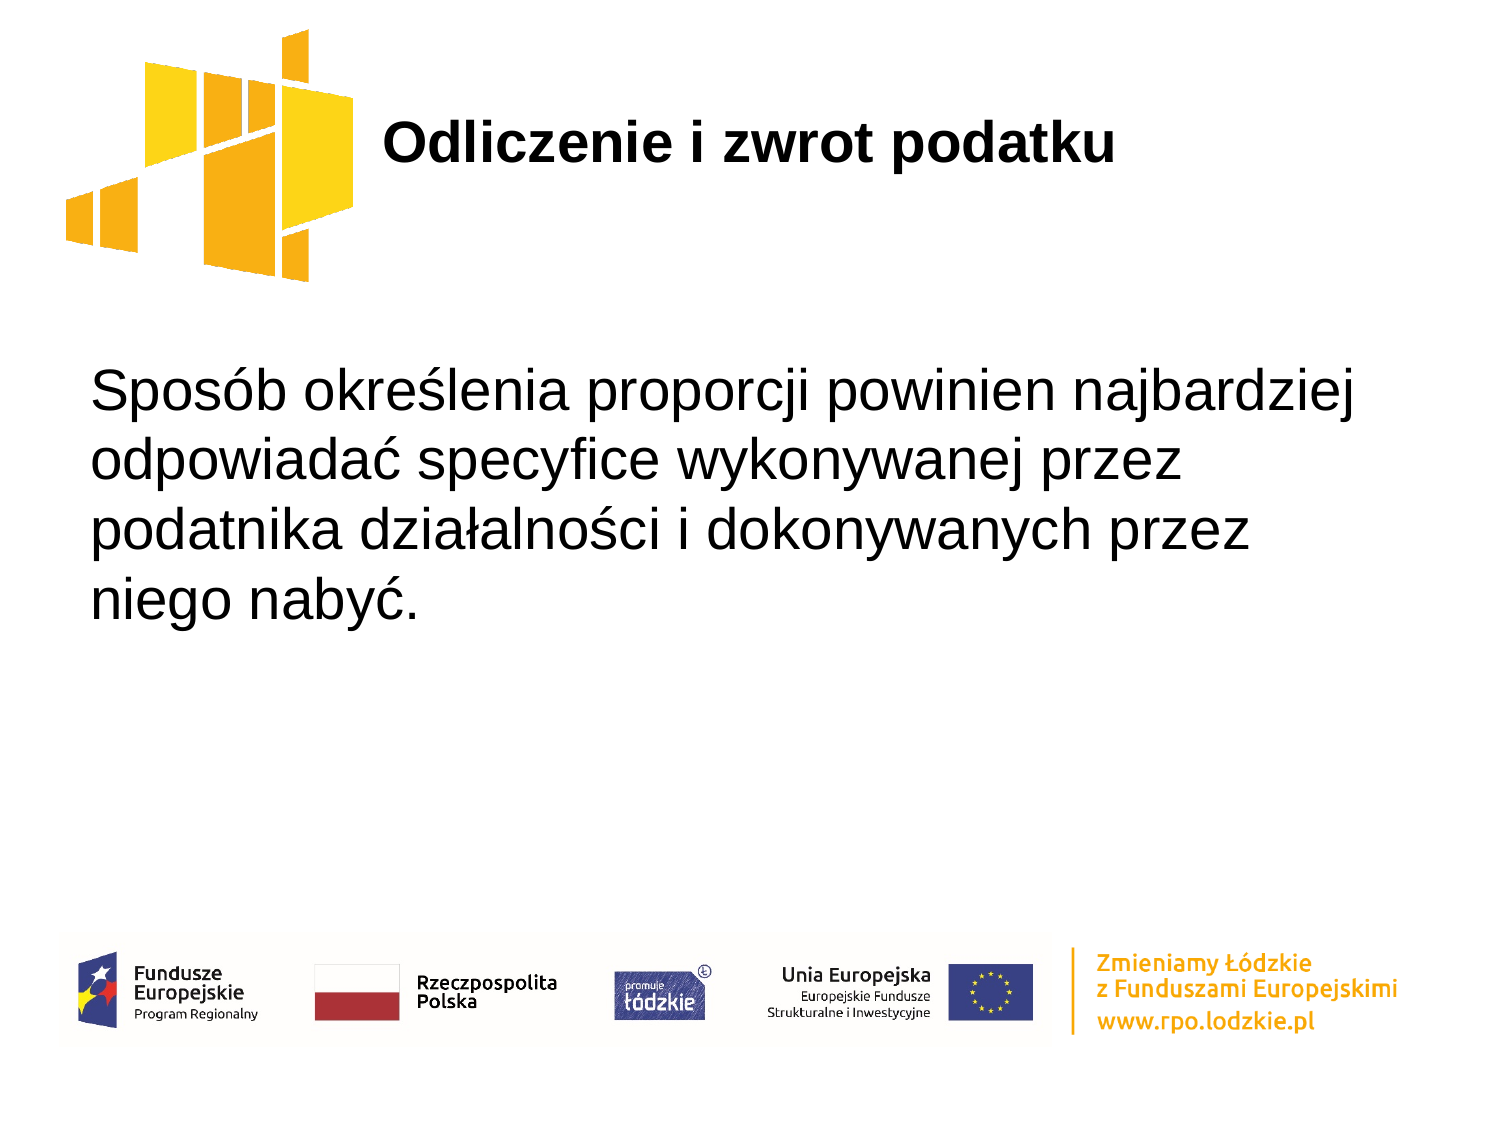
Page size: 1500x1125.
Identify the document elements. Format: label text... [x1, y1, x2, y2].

picture [65, 28, 354, 282]
picture [58, 869, 1400, 1112]
title Odliczenie i zwrot podatku [360, 45, 1425, 233]
list Sposób określenia proporcji powinien najbardziej odpowiadać specyfice wykonywanej przez podatnika działalności i dokonywanych przez niego nabyć. [75, 344, 1425, 1005]
